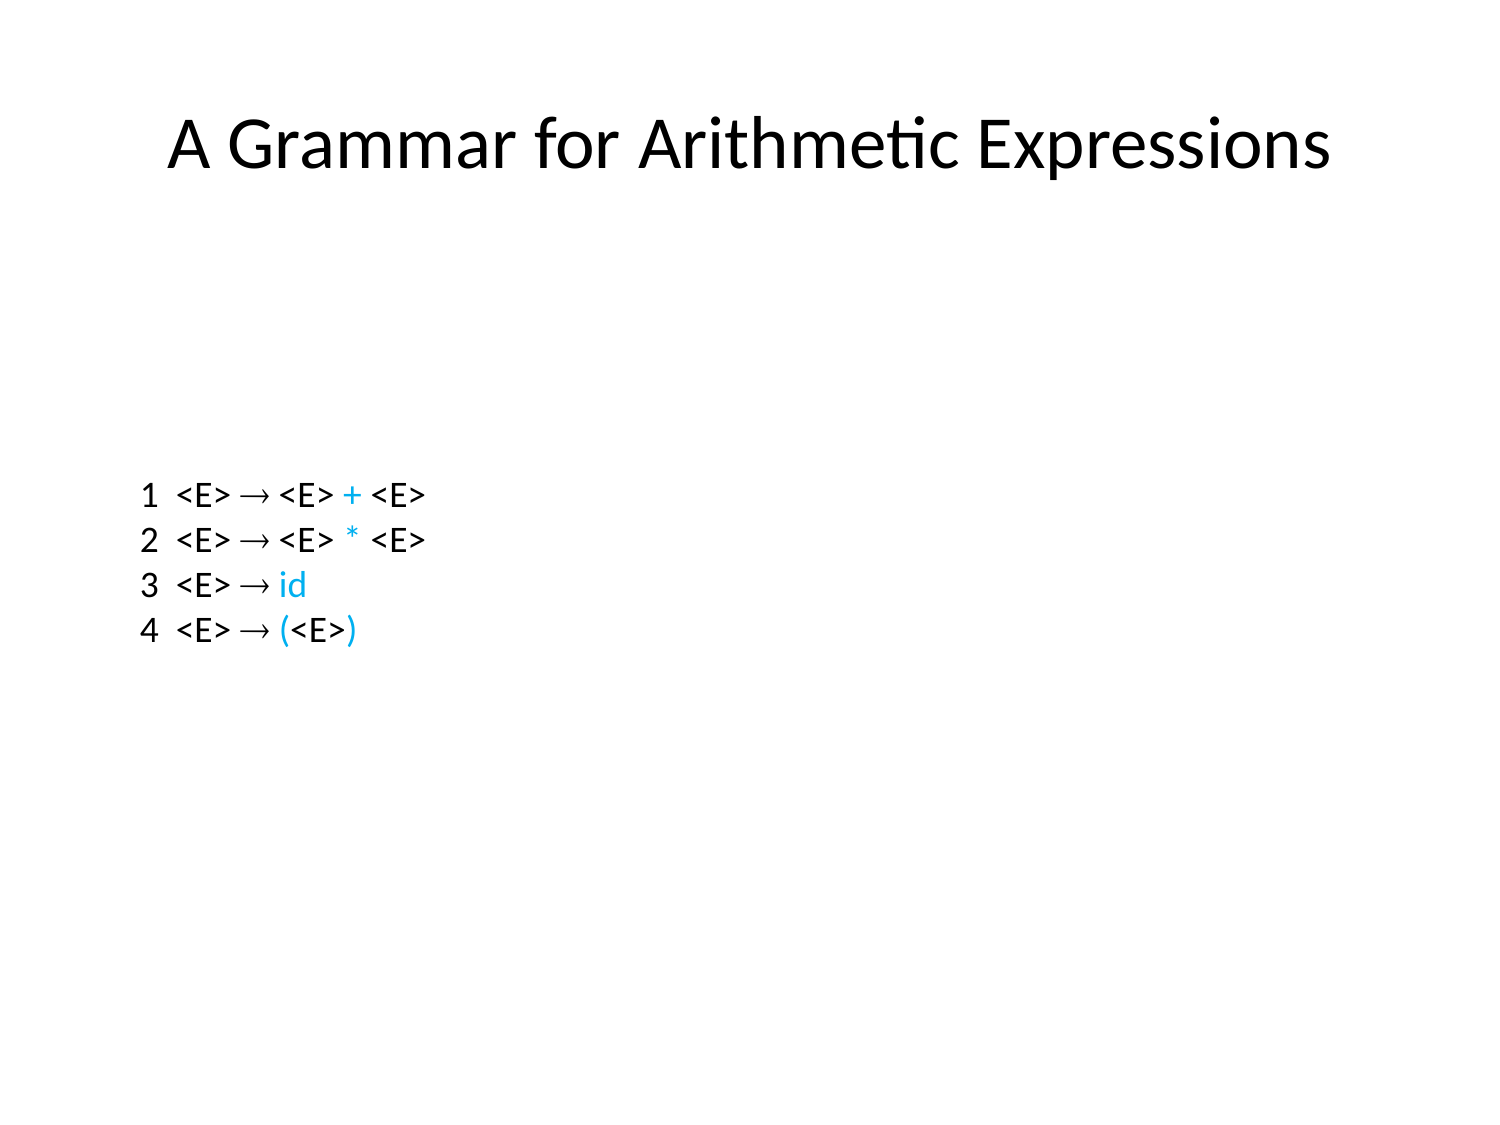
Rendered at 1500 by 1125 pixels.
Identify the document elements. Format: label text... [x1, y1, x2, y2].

title A Grammar for Arithmetic Expressions [75, 45, 1425, 233]
text_box 1 <E>  <E> + <E> 2 <E>  <E> * <E> 3 <E>  id 4 <E>  (<E>) [124, 462, 656, 658]
